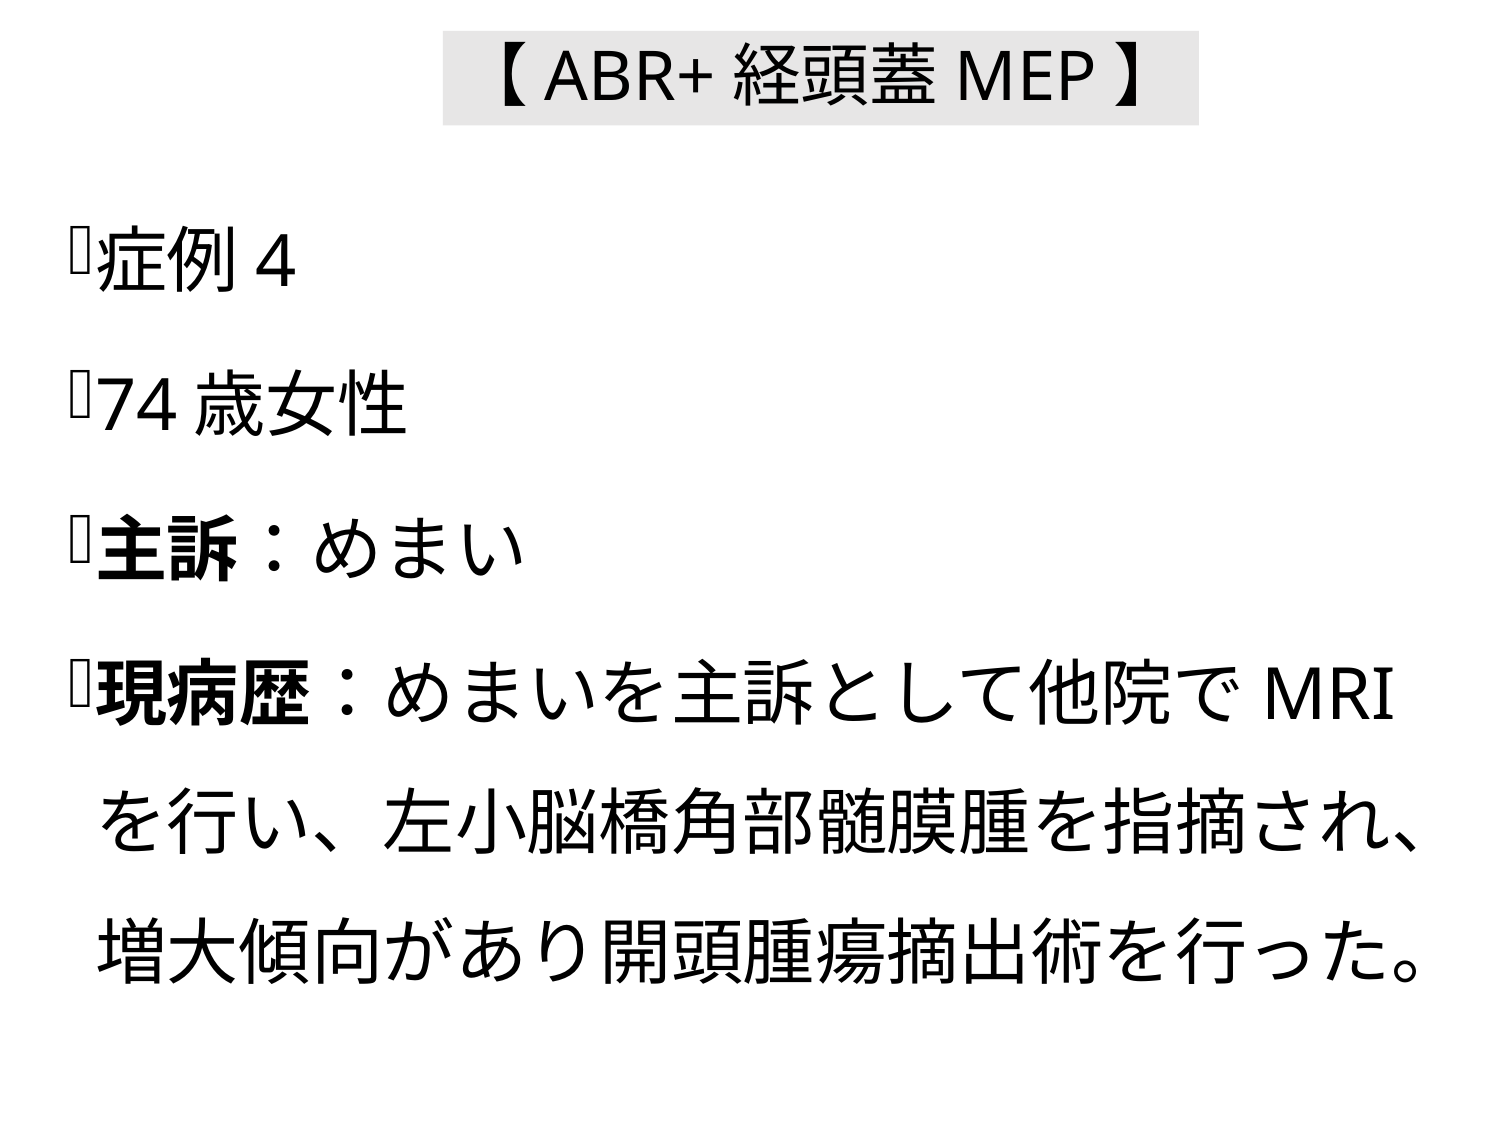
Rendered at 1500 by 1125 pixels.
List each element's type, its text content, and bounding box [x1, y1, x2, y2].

title 【ABR+経頭蓋MEP】 [442, 30, 1199, 126]
list 症例4 74歳女性 主訴：めまい 現病歴：めまいを主訴として他院でMRIを行い、左小脳橋角部髄膜腫を指摘され、増大傾向があり開頭腫瘍摘出術を行った。 [53, 163, 1447, 1106]
